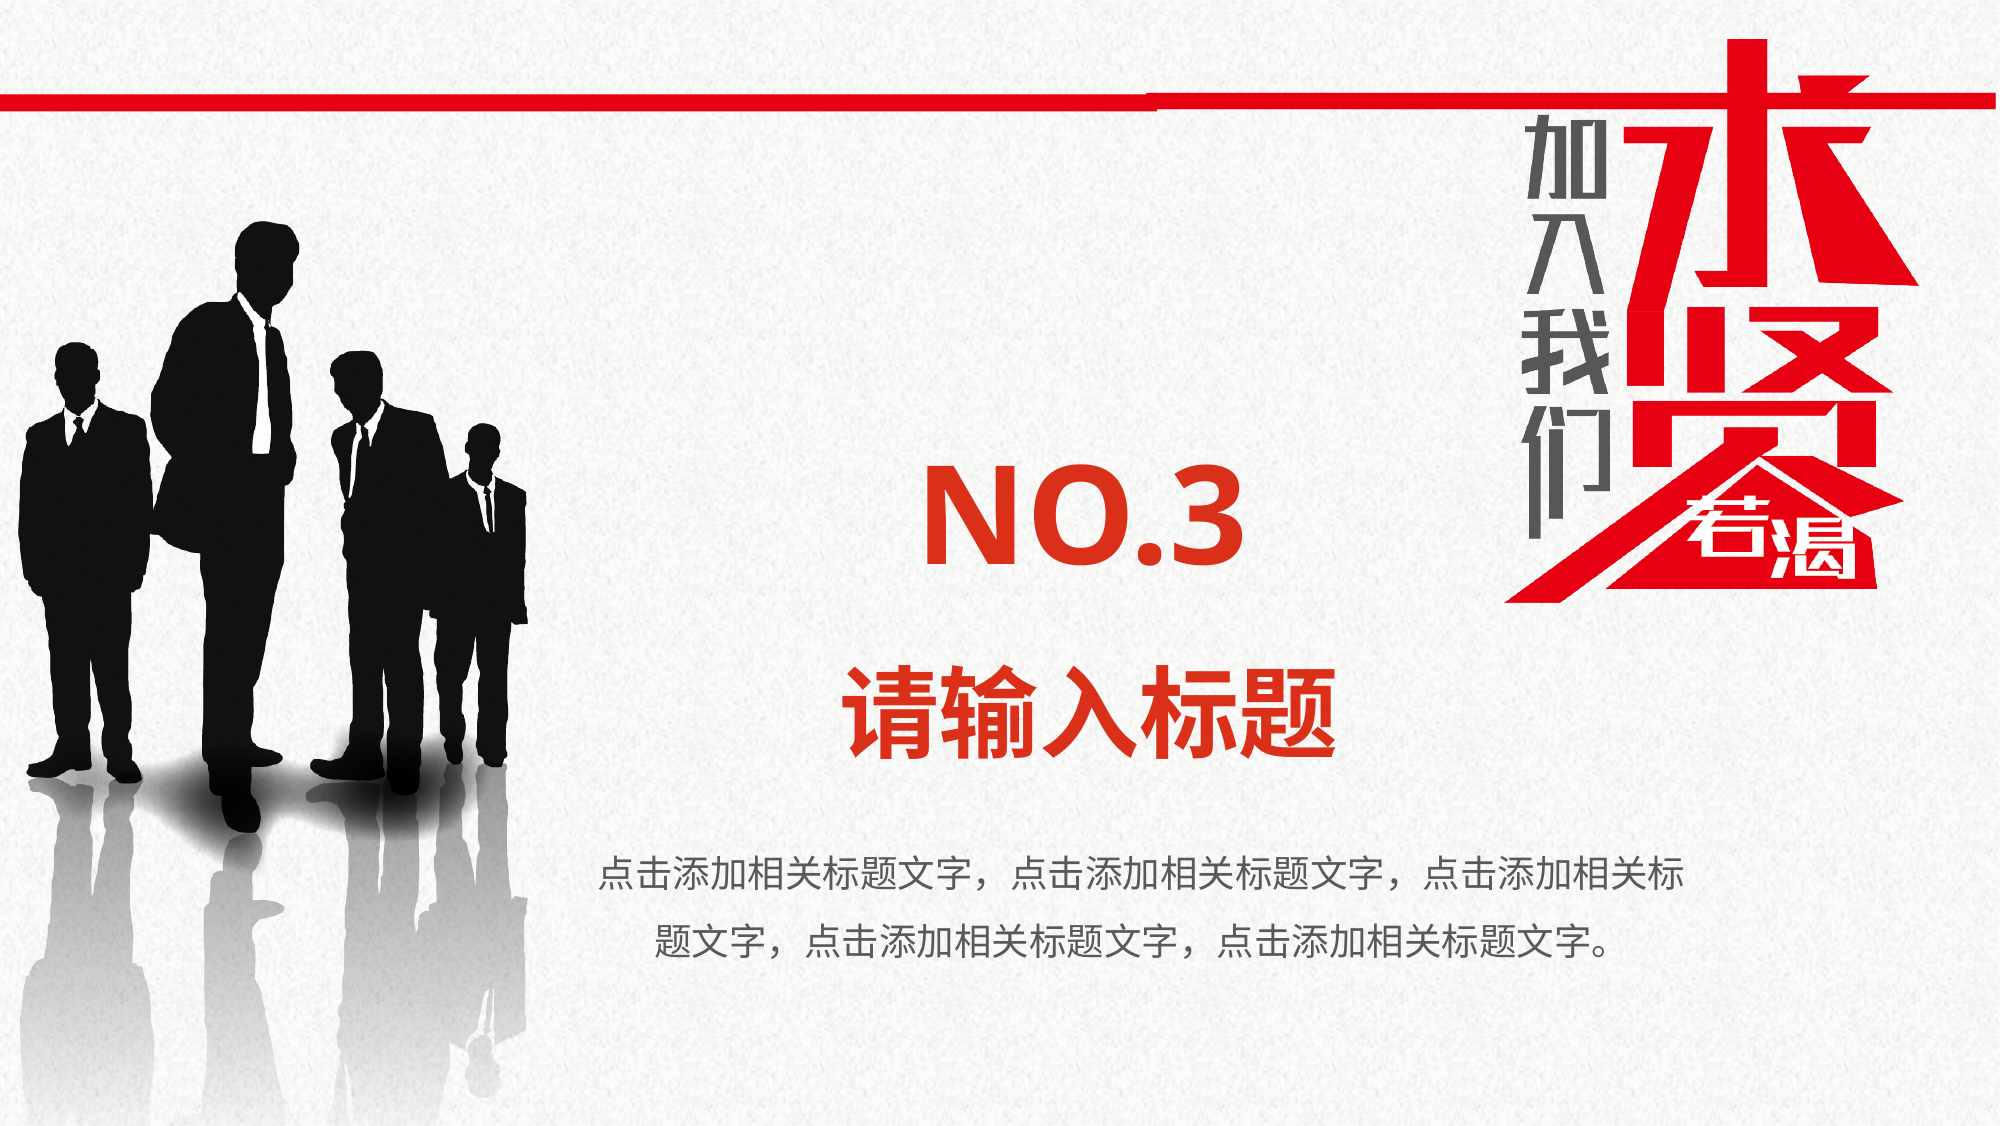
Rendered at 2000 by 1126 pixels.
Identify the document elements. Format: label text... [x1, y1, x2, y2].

text_box 点击添加相关标题文字，点击添加相关标题文字，点击添加相关标题文字，点击添加相关标题文字，点击添加相关标题文字。 [768, 822, 1709, 969]
text_box 请输入标题 [768, 645, 1419, 777]
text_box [0, 39, 1997, 603]
picture [13, 603, 764, 1126]
